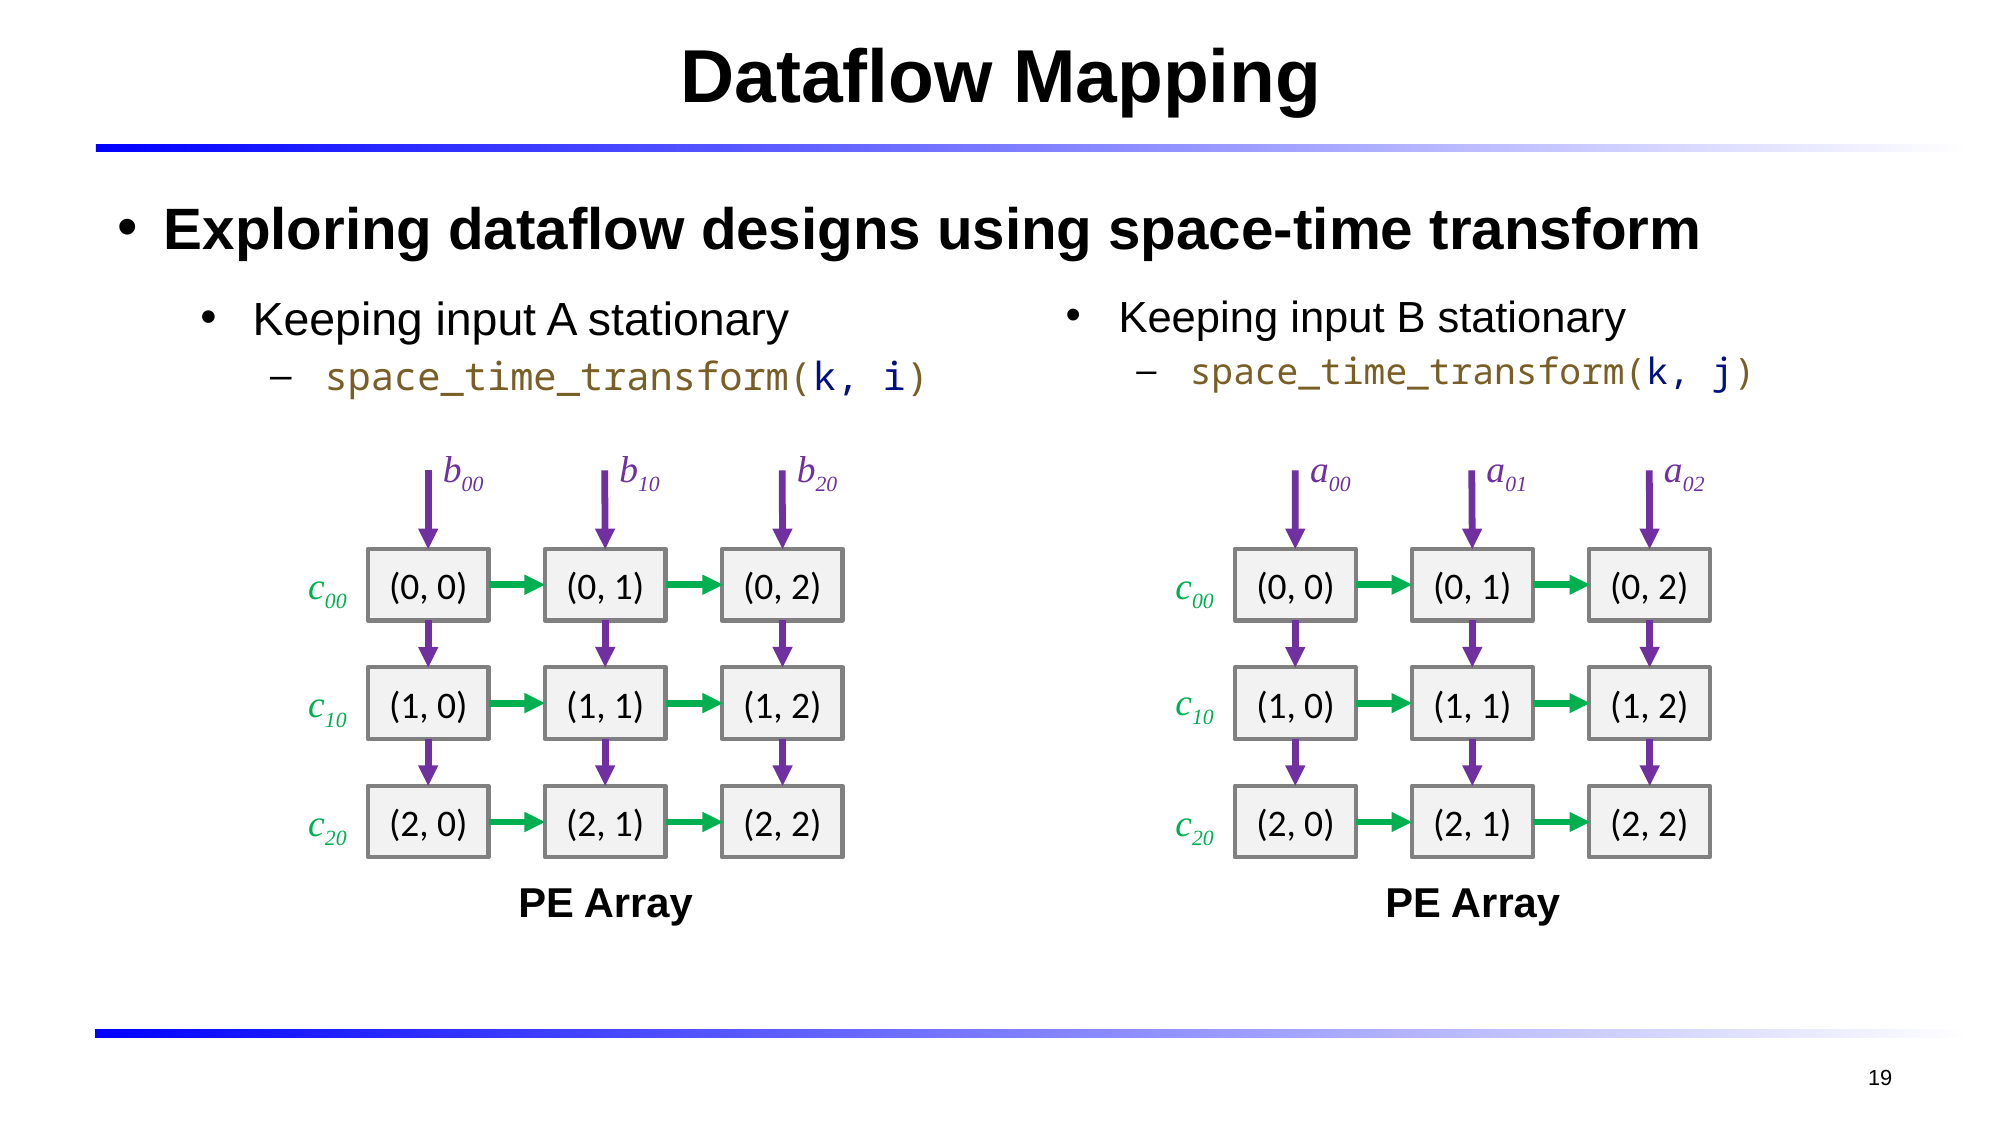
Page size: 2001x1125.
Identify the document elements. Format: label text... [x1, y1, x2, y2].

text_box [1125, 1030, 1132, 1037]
text_box (1, 2) [1587, 665, 1712, 741]
text_box (0, 0) [1233, 547, 1358, 623]
text_box c20 [1160, 791, 1235, 858]
slide_number 19 [1440, 1046, 1908, 1107]
text_box (0, 2) [1587, 547, 1712, 623]
text_box PE Array [1234, 868, 1711, 933]
text_box (2, 1) [1410, 784, 1535, 859]
text_box Keeping input B stationary space_time_transform(k, j) [1050, 281, 1774, 419]
text_box (1, 1) [1410, 665, 1535, 741]
text_box a01 [1471, 437, 1547, 504]
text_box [293, 437, 857, 935]
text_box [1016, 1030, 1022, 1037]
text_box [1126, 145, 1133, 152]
text_box a00 [1295, 437, 1370, 504]
text_box c00 [1160, 554, 1235, 621]
title Dataflow Mapping [102, 7, 1900, 138]
list Keeping input A stationary space_time_transform(k, i) [185, 281, 965, 419]
text_box a02 [1649, 437, 1724, 504]
text_box (2, 2) [1587, 784, 1712, 859]
text_box (2, 0) [1233, 784, 1358, 859]
text_box (0, 1) [1410, 547, 1535, 623]
text_box Exploring dataflow designs using space-time transform [102, 183, 1827, 269]
text_box (1, 0) [1233, 665, 1358, 741]
text_box c10 [1160, 670, 1235, 737]
